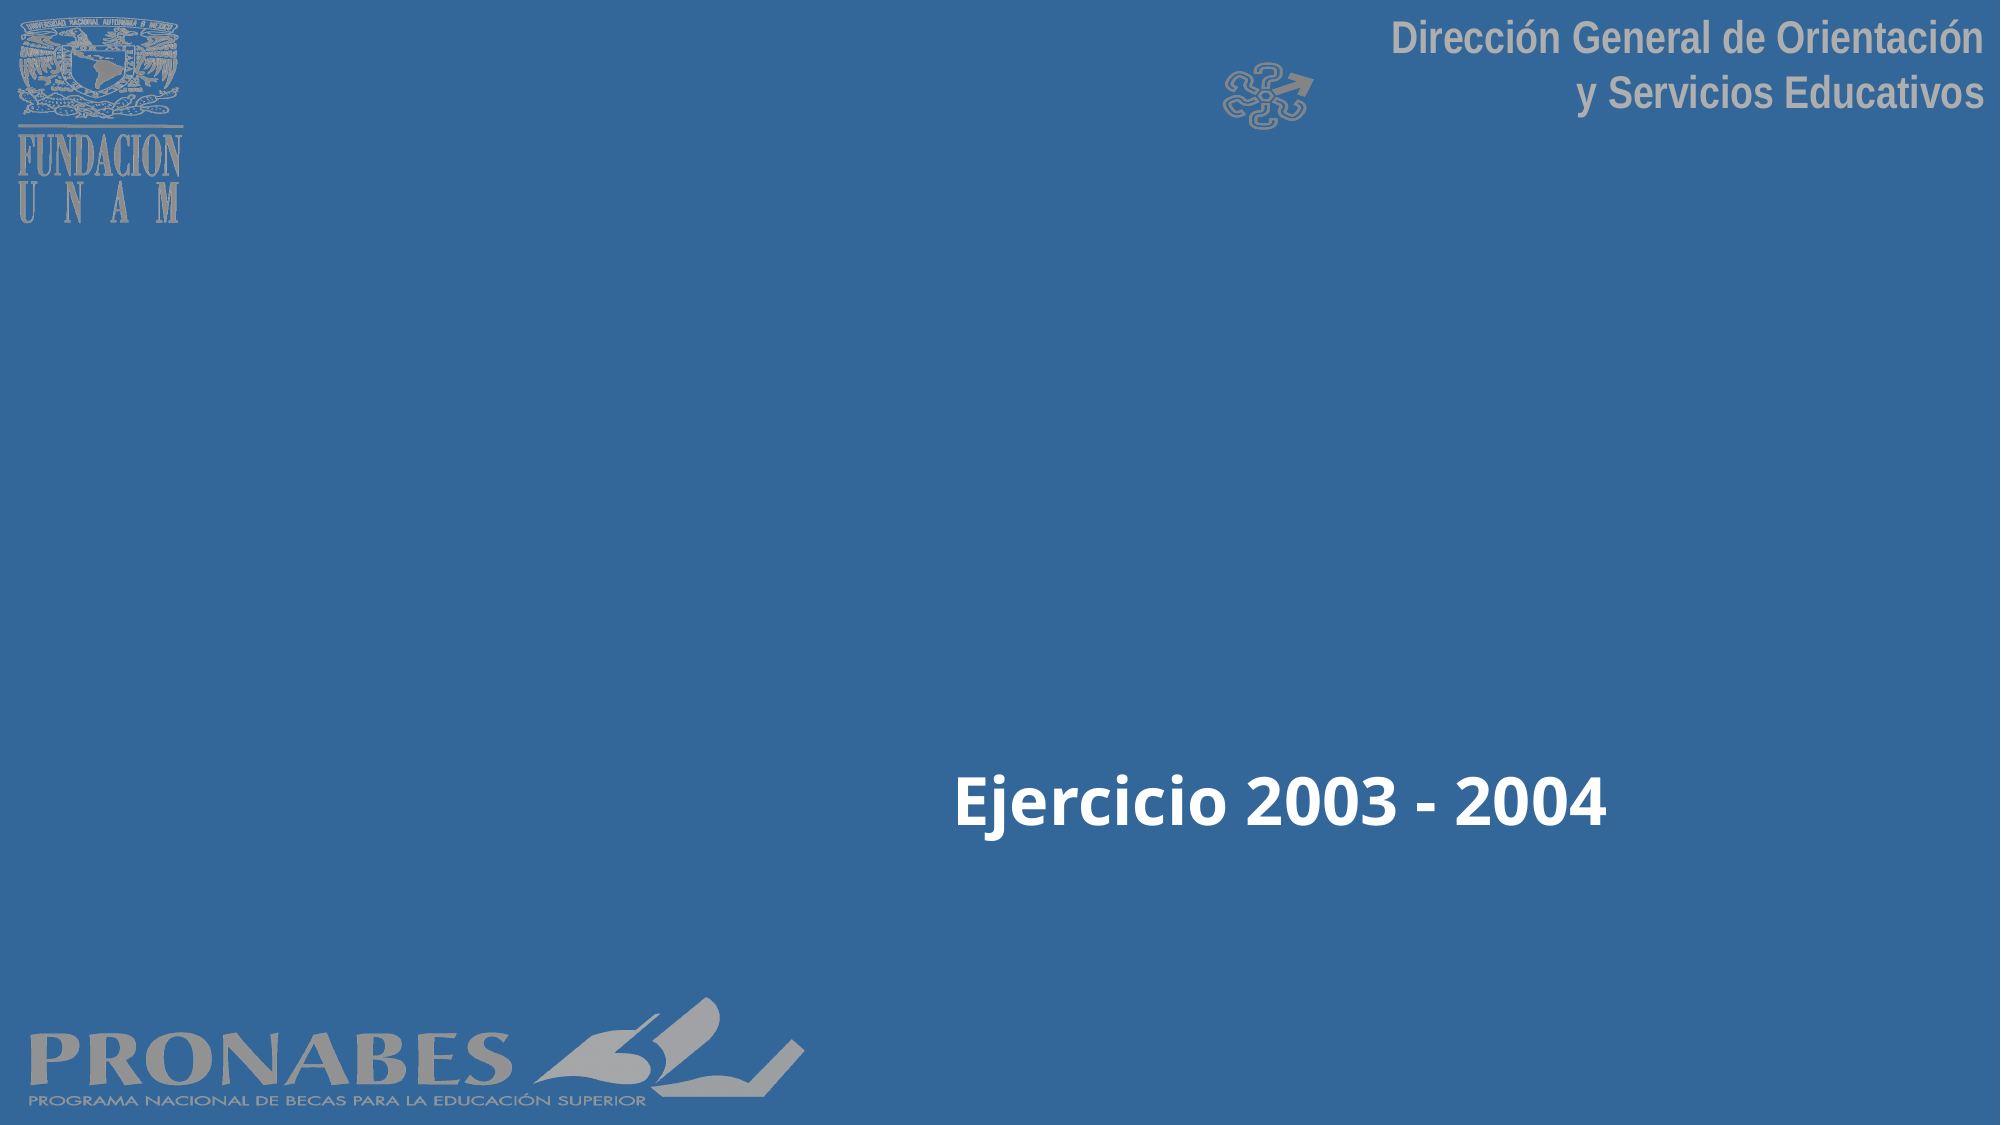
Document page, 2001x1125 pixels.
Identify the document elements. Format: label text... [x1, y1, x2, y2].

text_box Ejercicio 2003 - 2004 [621, 739, 1939, 882]
